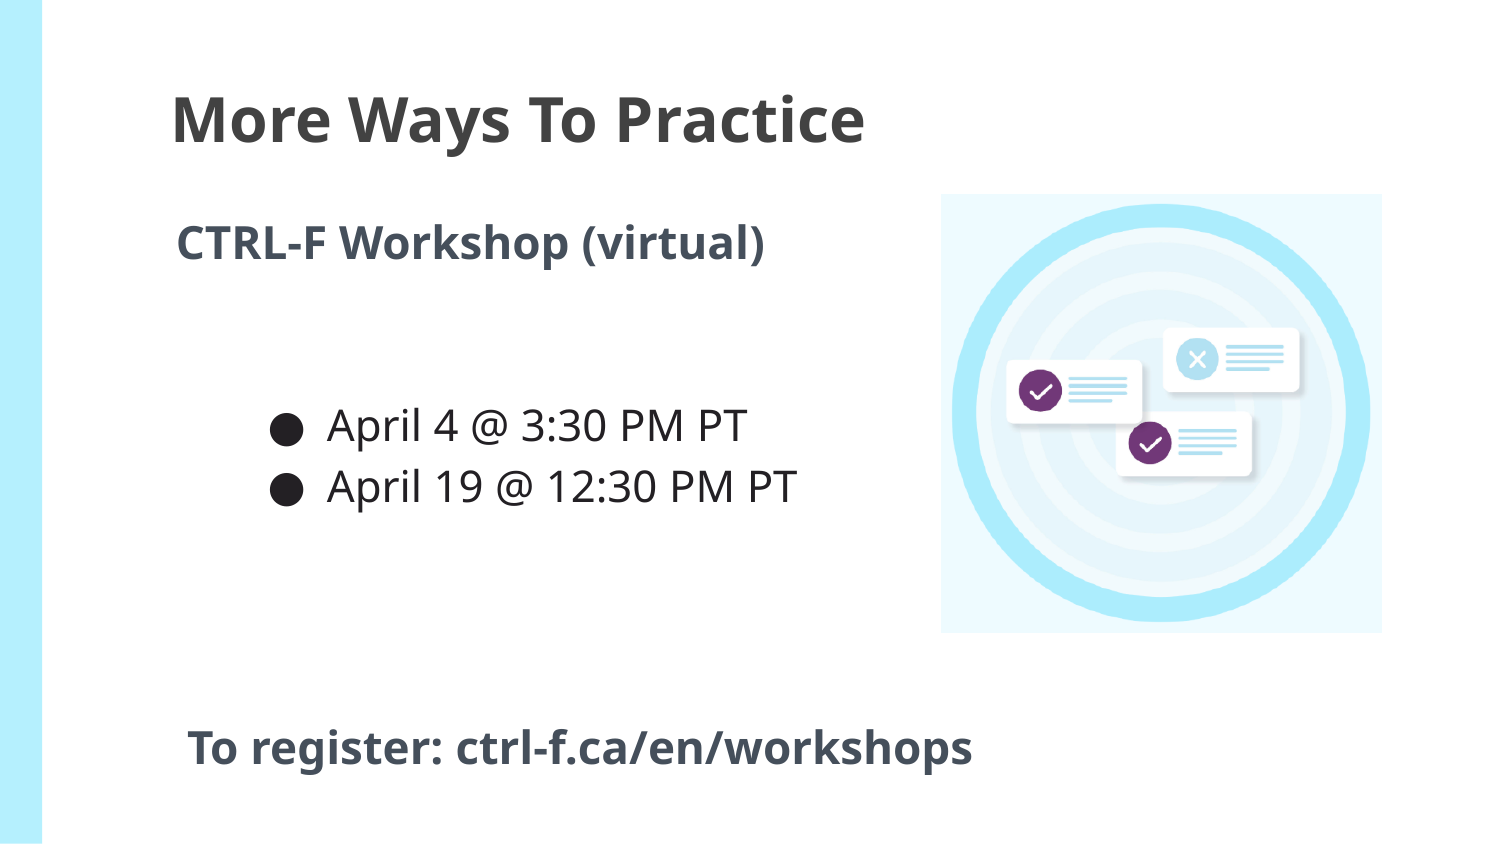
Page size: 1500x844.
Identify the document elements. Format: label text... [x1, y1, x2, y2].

picture [941, 194, 1382, 633]
title To register: ctrl-f.ca/en/workshops [172, 707, 1107, 789]
text_box [0, 0, 43, 844]
title April 4 @ 3:30 PM PT April 19 @ 12:30 PM PT [236, 402, 917, 526]
title CTRL-F Workshop (virtual) [160, 130, 819, 284]
title More Ways To Practice [155, 104, 1395, 170]
